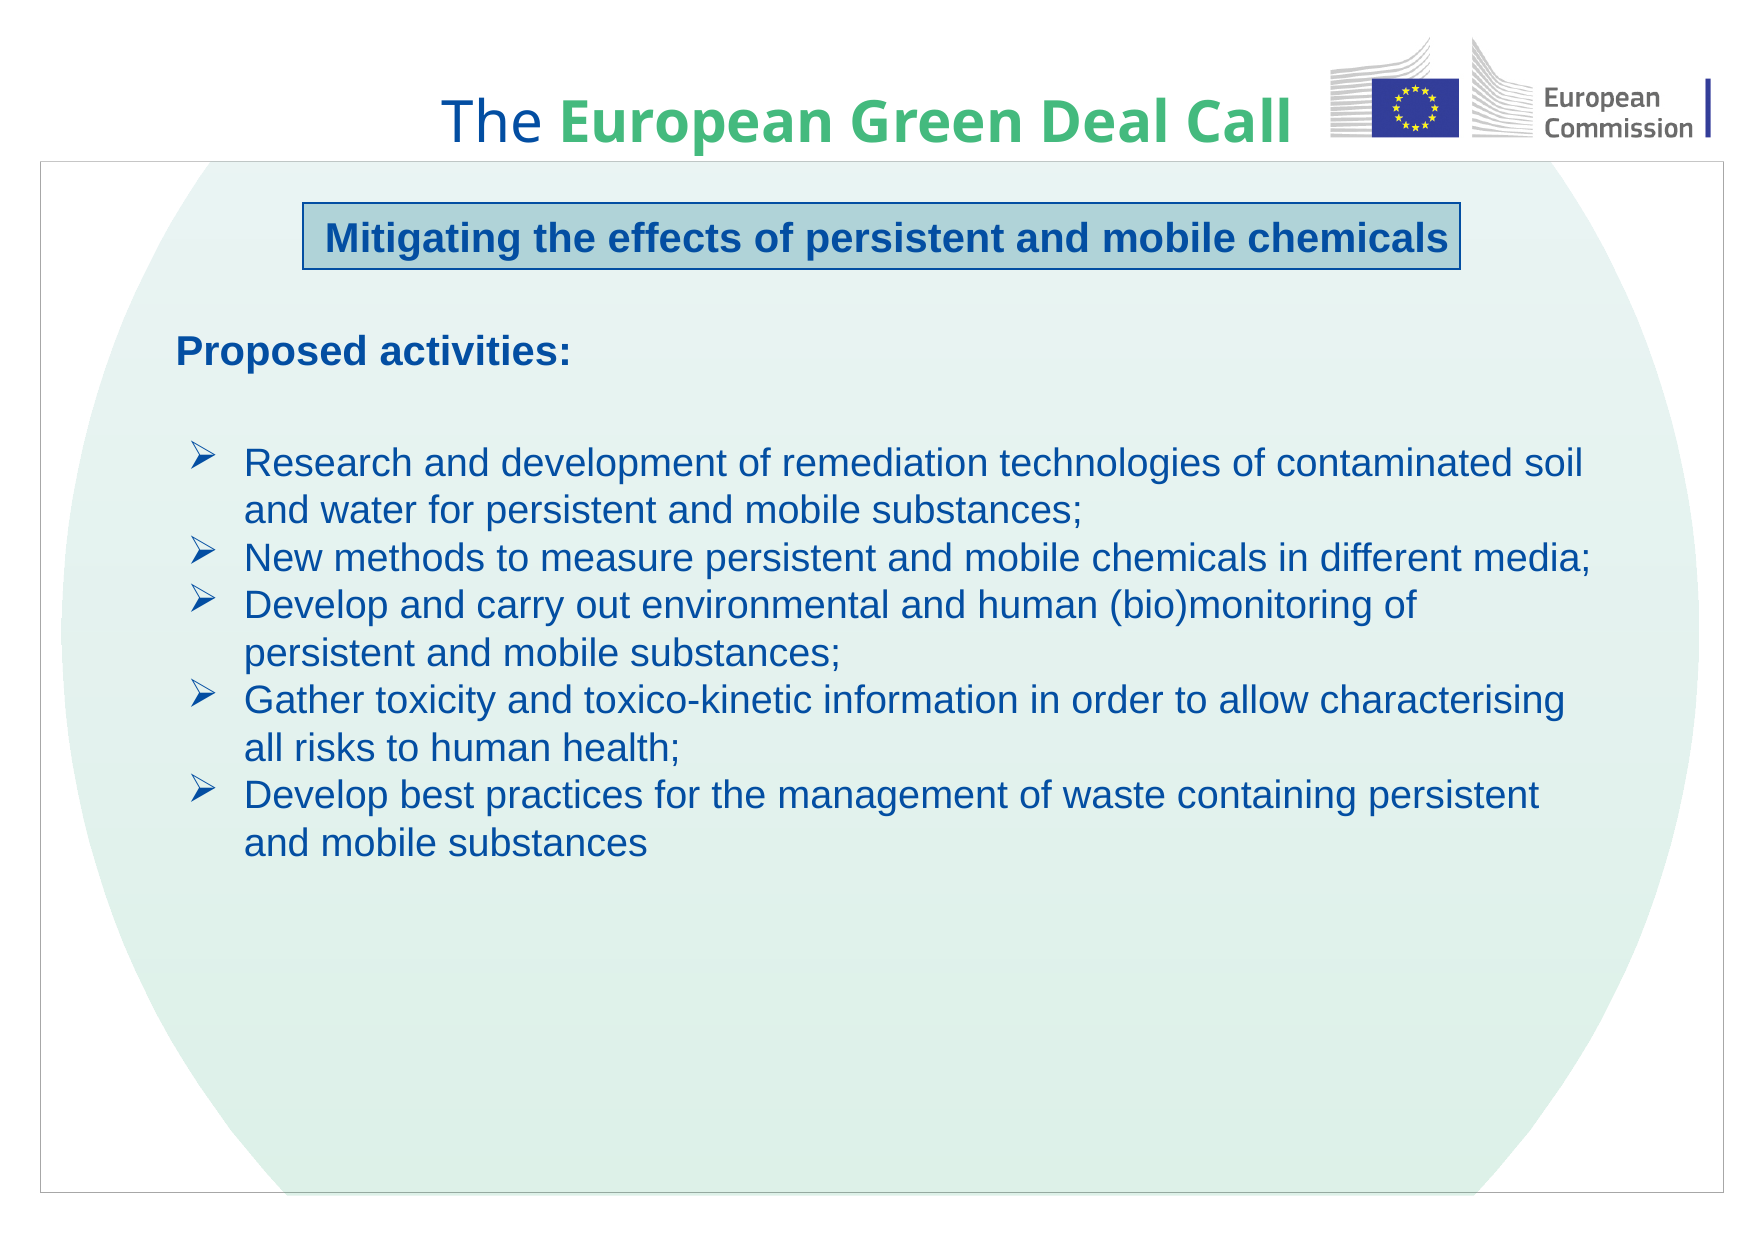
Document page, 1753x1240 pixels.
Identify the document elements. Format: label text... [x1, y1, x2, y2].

text_box Proposed activities: [167, 315, 1620, 383]
text_box Mitigating the effects of persistent and mobile chemicals [303, 202, 1460, 270]
text_box [0, 0, 1753, 162]
text_box [0, 1195, 1753, 1240]
text_box [61, 162, 1699, 1195]
text_box Research and development of remediation technologies of contaminated soil and water for persistent and mobile substances; New methods to measure persistent and mobile chemicals in different media; Develop and carry out environmental and human (bio)monitoring of persistent and mobile substances; Gather toxicity and toxico-kinetic information in order to allow characterising all risks to human health; Develop best practices for the management of waste containing persistent and mobile substances [179, 428, 1608, 873]
text_box [40, 162, 284, 1193]
text_box [1476, 162, 1724, 1193]
text_box The European Green Deal Call [374, 78, 1361, 161]
picture [1330, 36, 1711, 138]
